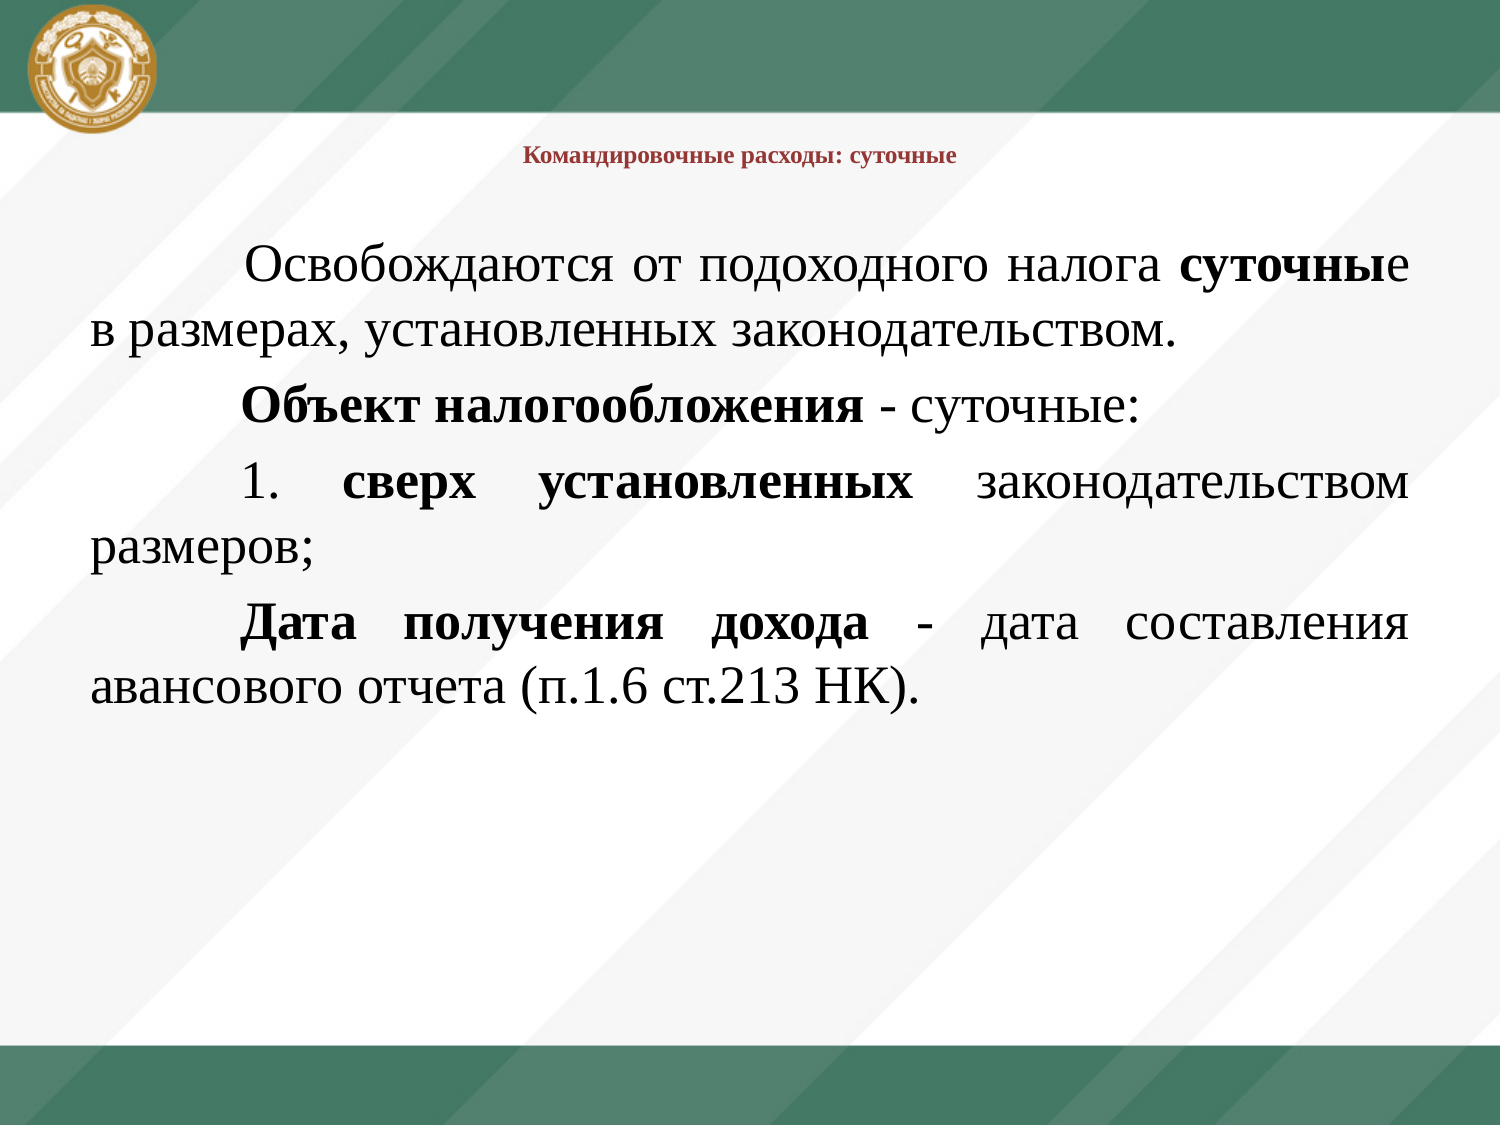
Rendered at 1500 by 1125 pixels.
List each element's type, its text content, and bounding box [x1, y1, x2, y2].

picture [0, 0, 1500, 1125]
title Командировочные расходы: суточные [64, 91, 1416, 216]
list Освобождаются от подоходного налога суточные в размерах, установленных законодательством. Объект налогообложения - суточные: 1. сверх установленных законодательством размеров; Дата получения дохода - дата составления авансового отчета (п.1.6 ст.213 НК). [74, 214, 1426, 1024]
